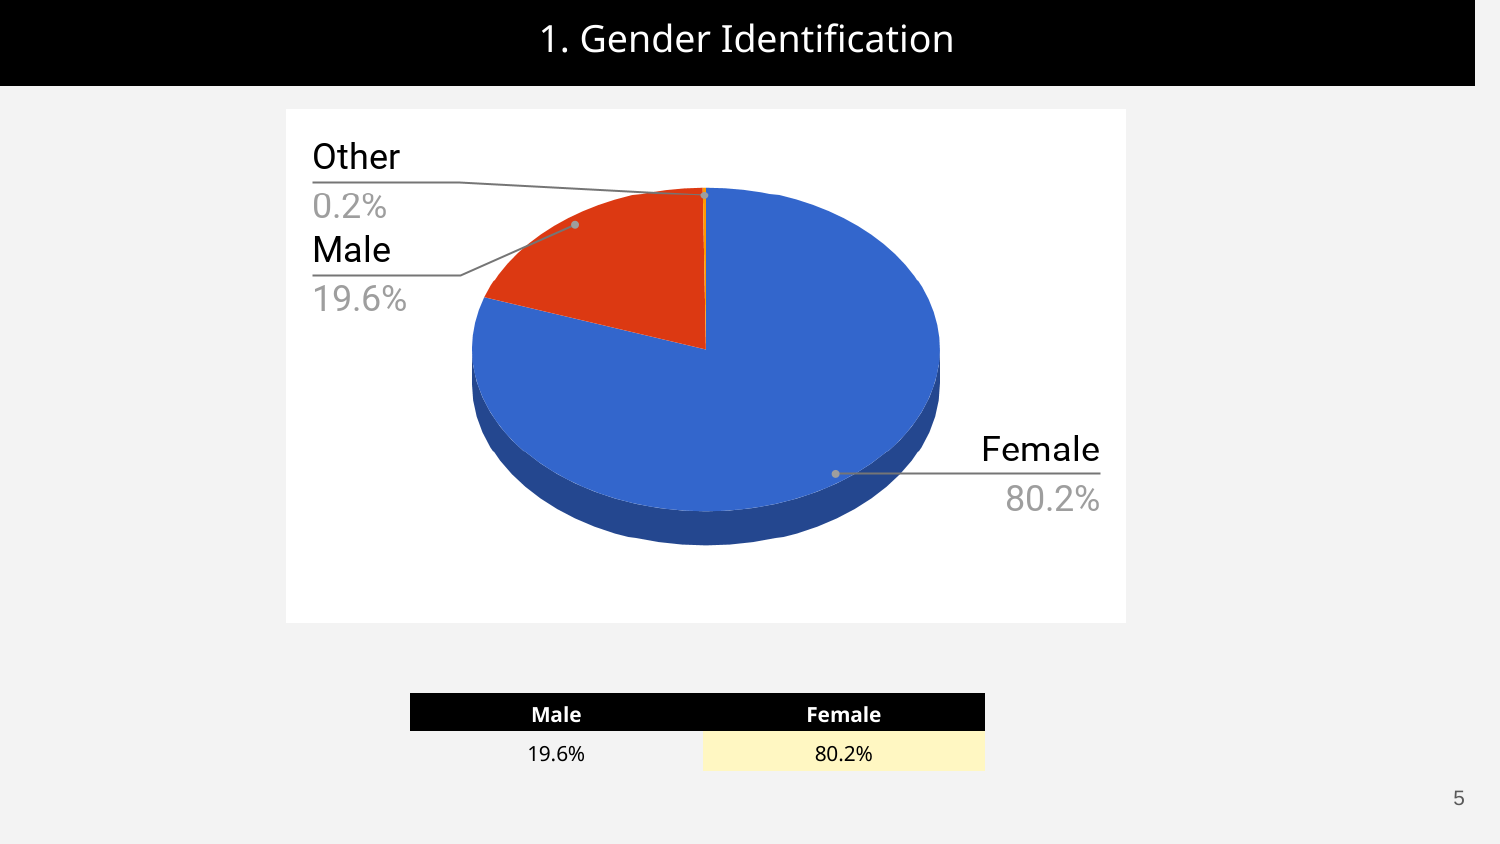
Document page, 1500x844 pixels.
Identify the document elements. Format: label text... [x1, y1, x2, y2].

table_cell 80.2% [703, 731, 985, 771]
slide_number 4 [1389, 764, 1480, 830]
table_header Female [703, 693, 985, 731]
table_header Male [410, 693, 703, 731]
picture [286, 109, 1126, 623]
text_box 1. Gender Identification [0, 0, 1475, 86]
table_cell 19.6% [410, 731, 703, 771]
